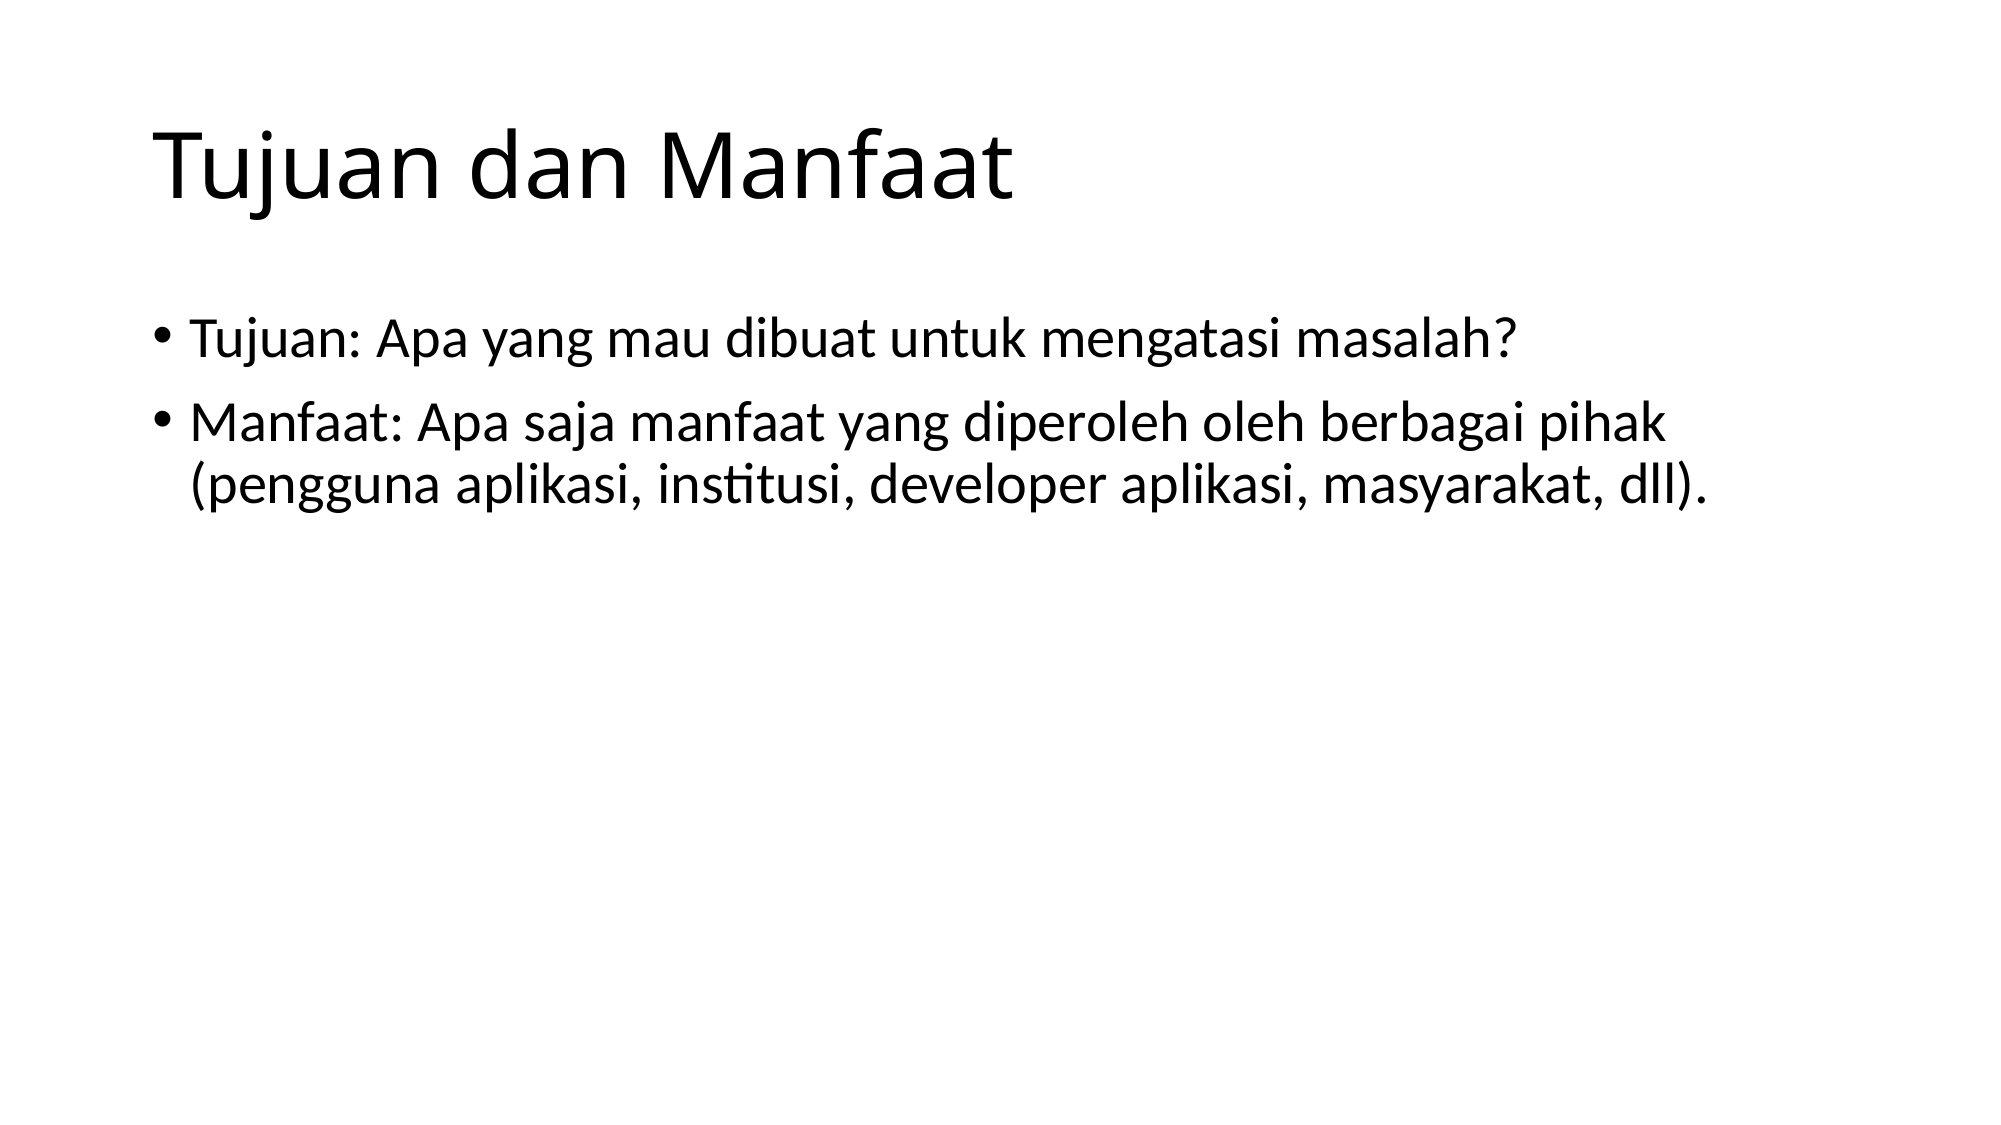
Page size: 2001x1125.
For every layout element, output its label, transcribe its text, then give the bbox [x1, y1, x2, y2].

title Tujuan dan Manfaat [137, 59, 1863, 278]
list Tujuan: Apa yang mau dibuat untuk mengatasi masalah? Manfaat: Apa saja manfaat yang diperoleh oleh berbagai pihak (pengguna aplikasi, institusi, developer aplikasi, masyarakat, dll). [137, 299, 1863, 1014]
